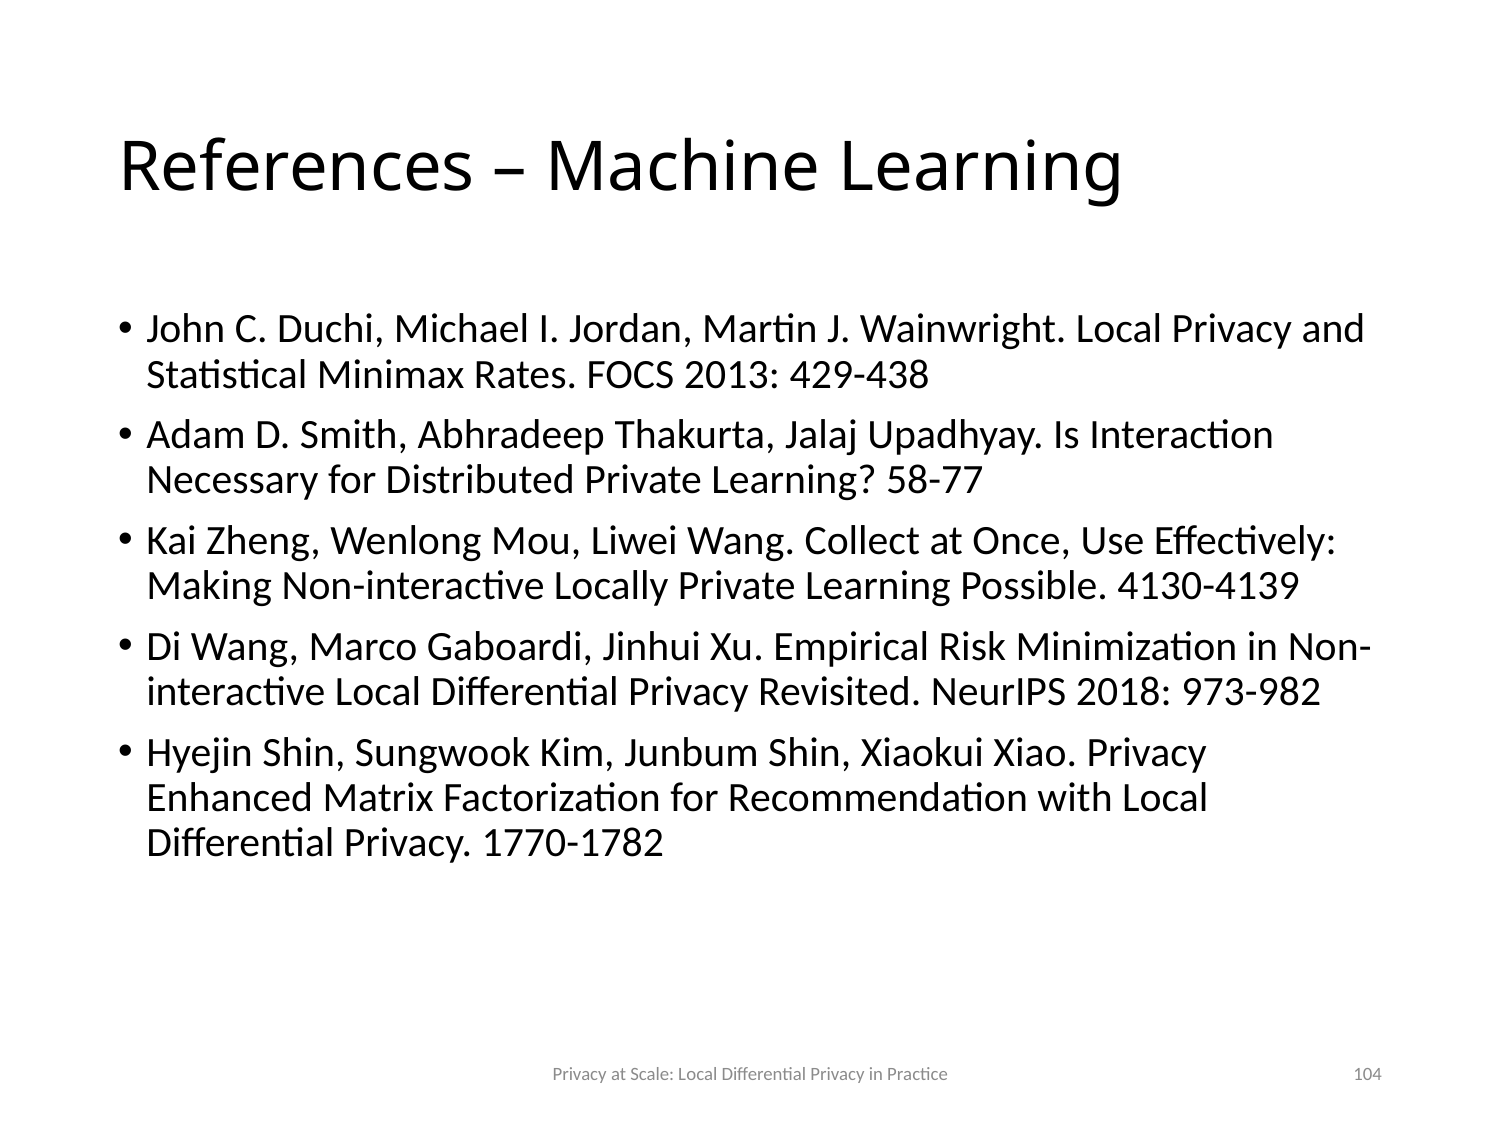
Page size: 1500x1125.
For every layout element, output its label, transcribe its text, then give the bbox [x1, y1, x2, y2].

slide_number 104 [1059, 1042, 1397, 1103]
footer Privacy at Scale: Local Differential Privacy in Practice [496, 1042, 1004, 1103]
list John C. Duchi, Michael I. Jordan, Martin J. Wainwright. Local Privacy and Statistical Minimax Rates. FOCS 2013: 429-438 Adam D. Smith, Abhradeep Thakurta, Jalaj Upadhyay. Is Interaction Necessary for Distributed Private Learning? 58-77 Kai Zheng, Wenlong Mou, Liwei Wang. Collect at Once, Use Effectively: Making Non-interactive Locally Private Learning Possible. 4130-4139 Di Wang, Marco Gaboardi, Jinhui Xu. Empirical Risk Minimization in Non-interactive Local Differential Privacy Revisited. NeurIPS 2018: 973-982 Hyejin Shin, Sungwook Kim, Junbum Shin, Xiaokui Xiao. Privacy Enhanced Matrix Factorization for Recommendation with Local Differential Privacy. 1770-1782 [103, 299, 1397, 1014]
title References – Machine Learning [103, 59, 1397, 278]
